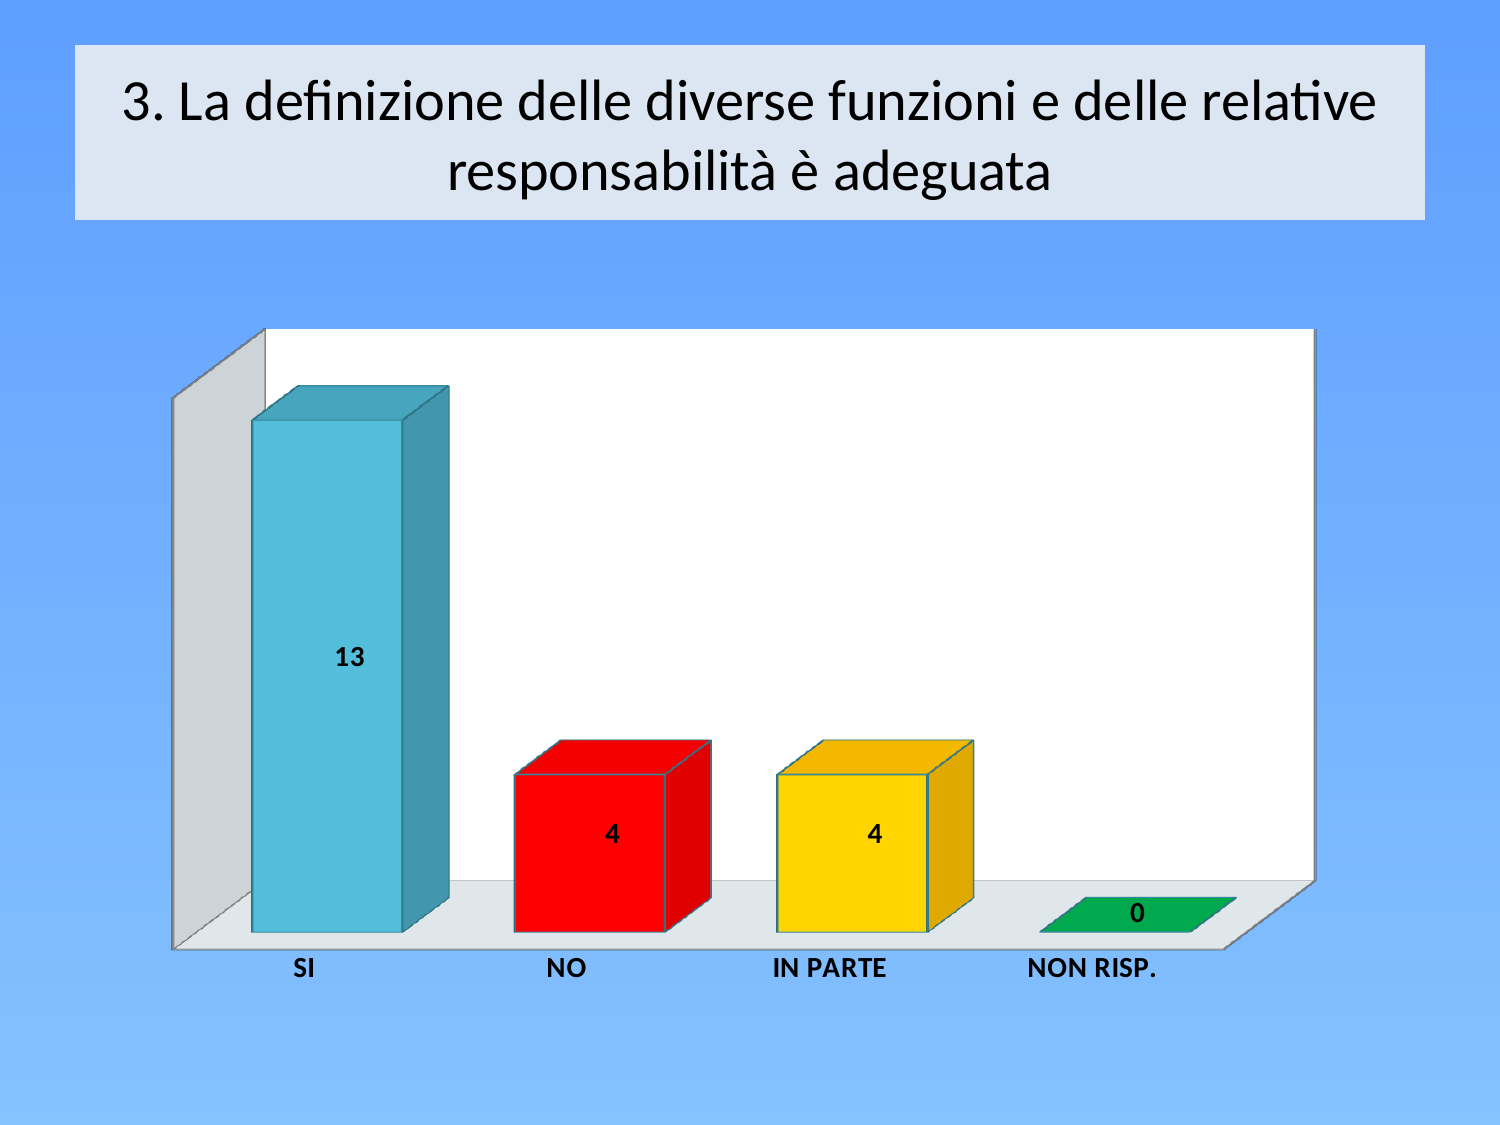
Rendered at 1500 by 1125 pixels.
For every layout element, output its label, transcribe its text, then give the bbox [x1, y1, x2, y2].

title 3. La definizione delle diverse funzioni e delle relative responsabilità è adeguata [75, 45, 1425, 220]
chart [147, 314, 1341, 1000]
